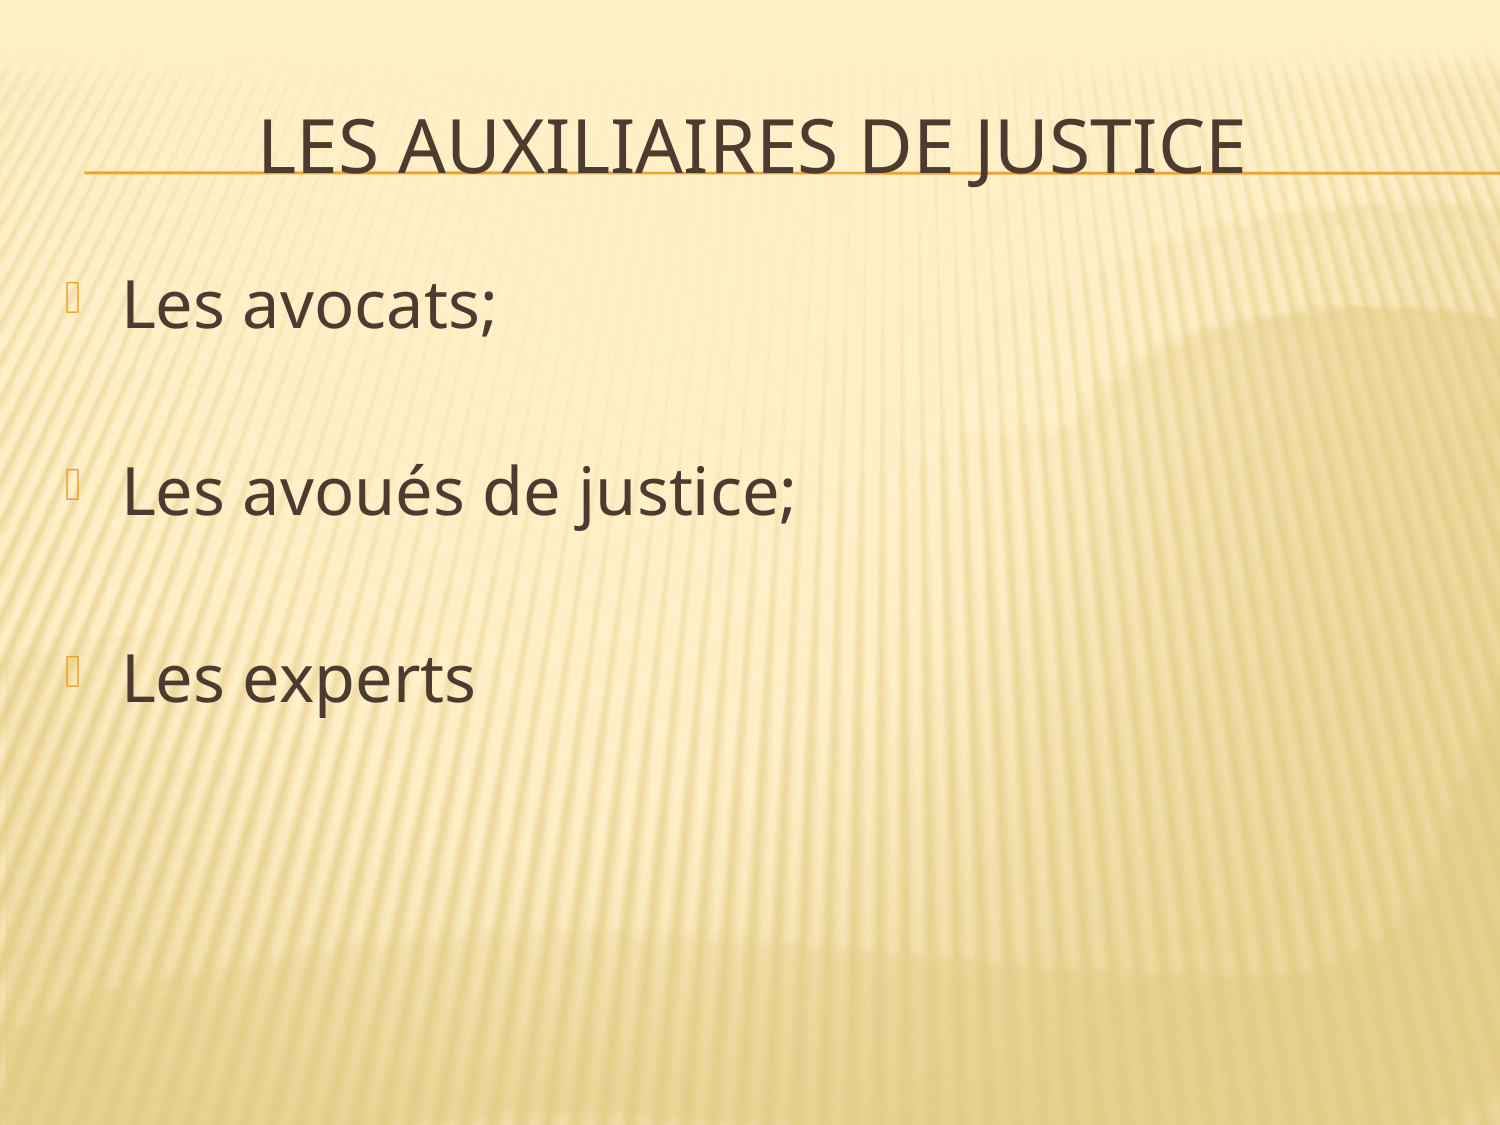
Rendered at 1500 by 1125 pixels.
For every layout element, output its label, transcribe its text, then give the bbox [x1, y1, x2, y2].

list Les avocats; Les avoués de justice; Les experts [50, 254, 1475, 1055]
title Les auxiliaires de justice [50, 75, 1475, 213]
